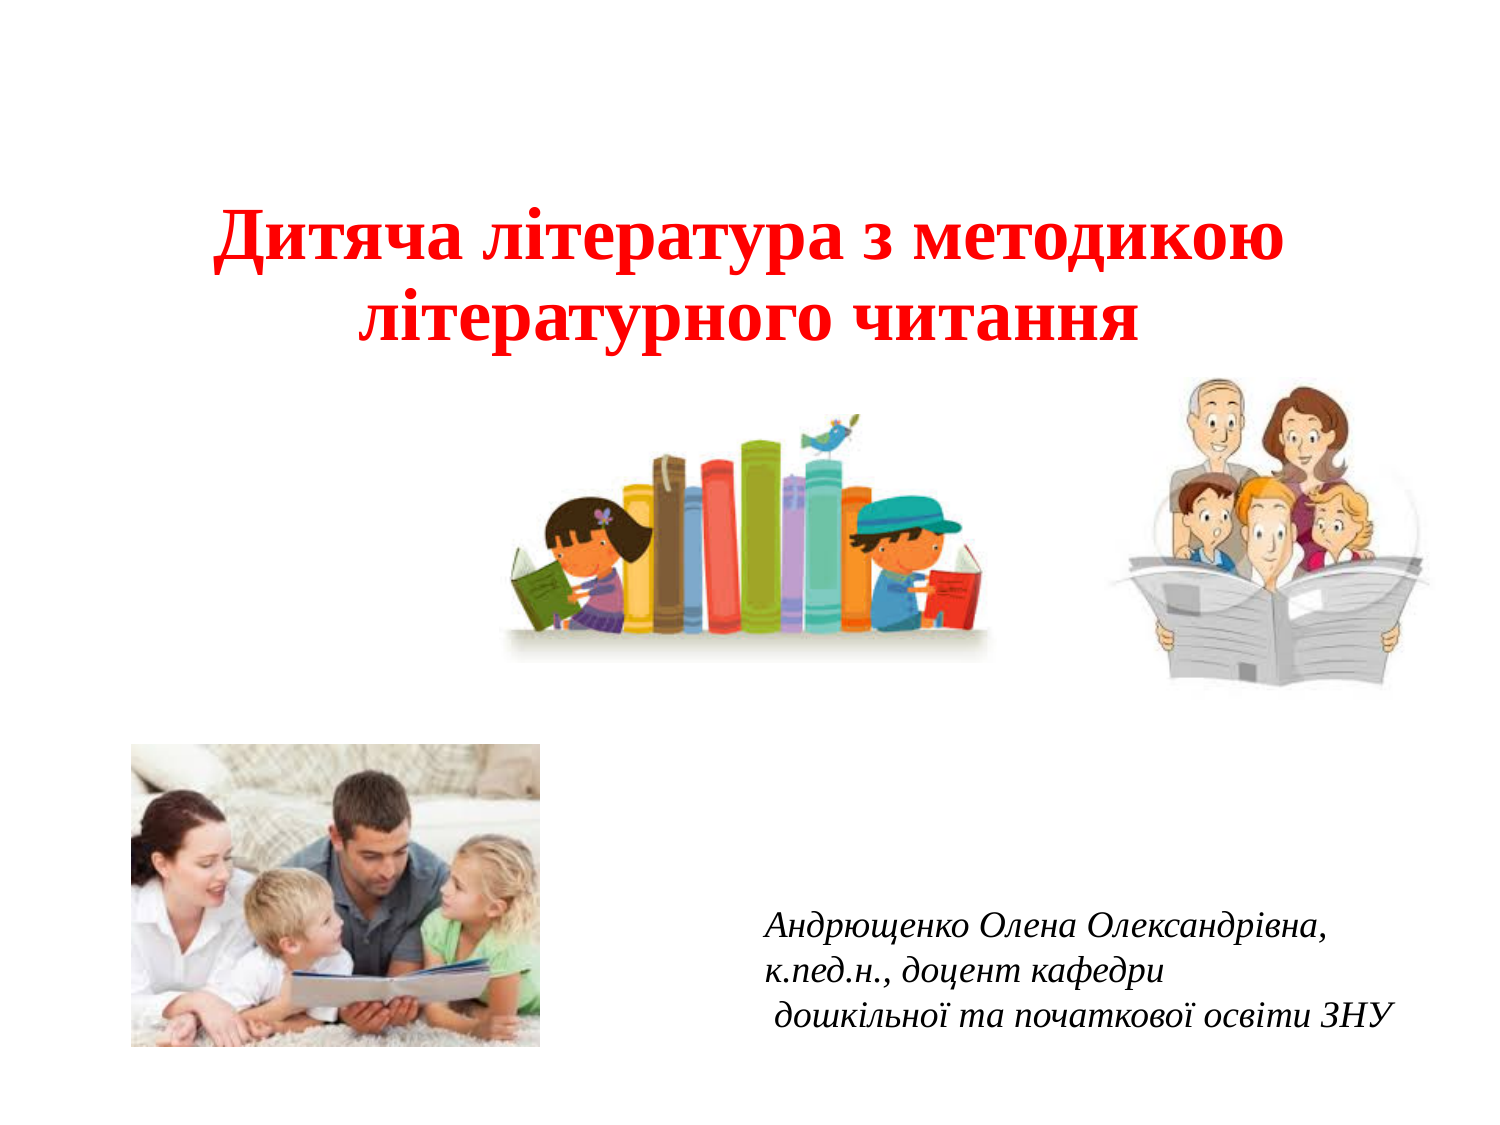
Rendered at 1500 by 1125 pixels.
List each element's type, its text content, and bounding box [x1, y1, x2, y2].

picture [131, 744, 540, 1047]
title Дитяча література з методикою літературного читання [0, 172, 1500, 379]
picture [499, 414, 997, 663]
text_box Андрющенко Олена Олександрівна, к.пед.н., доцент кафедри дошкільної та початкової освіти ЗНУ [749, 892, 1500, 1043]
picture [1104, 377, 1436, 700]
